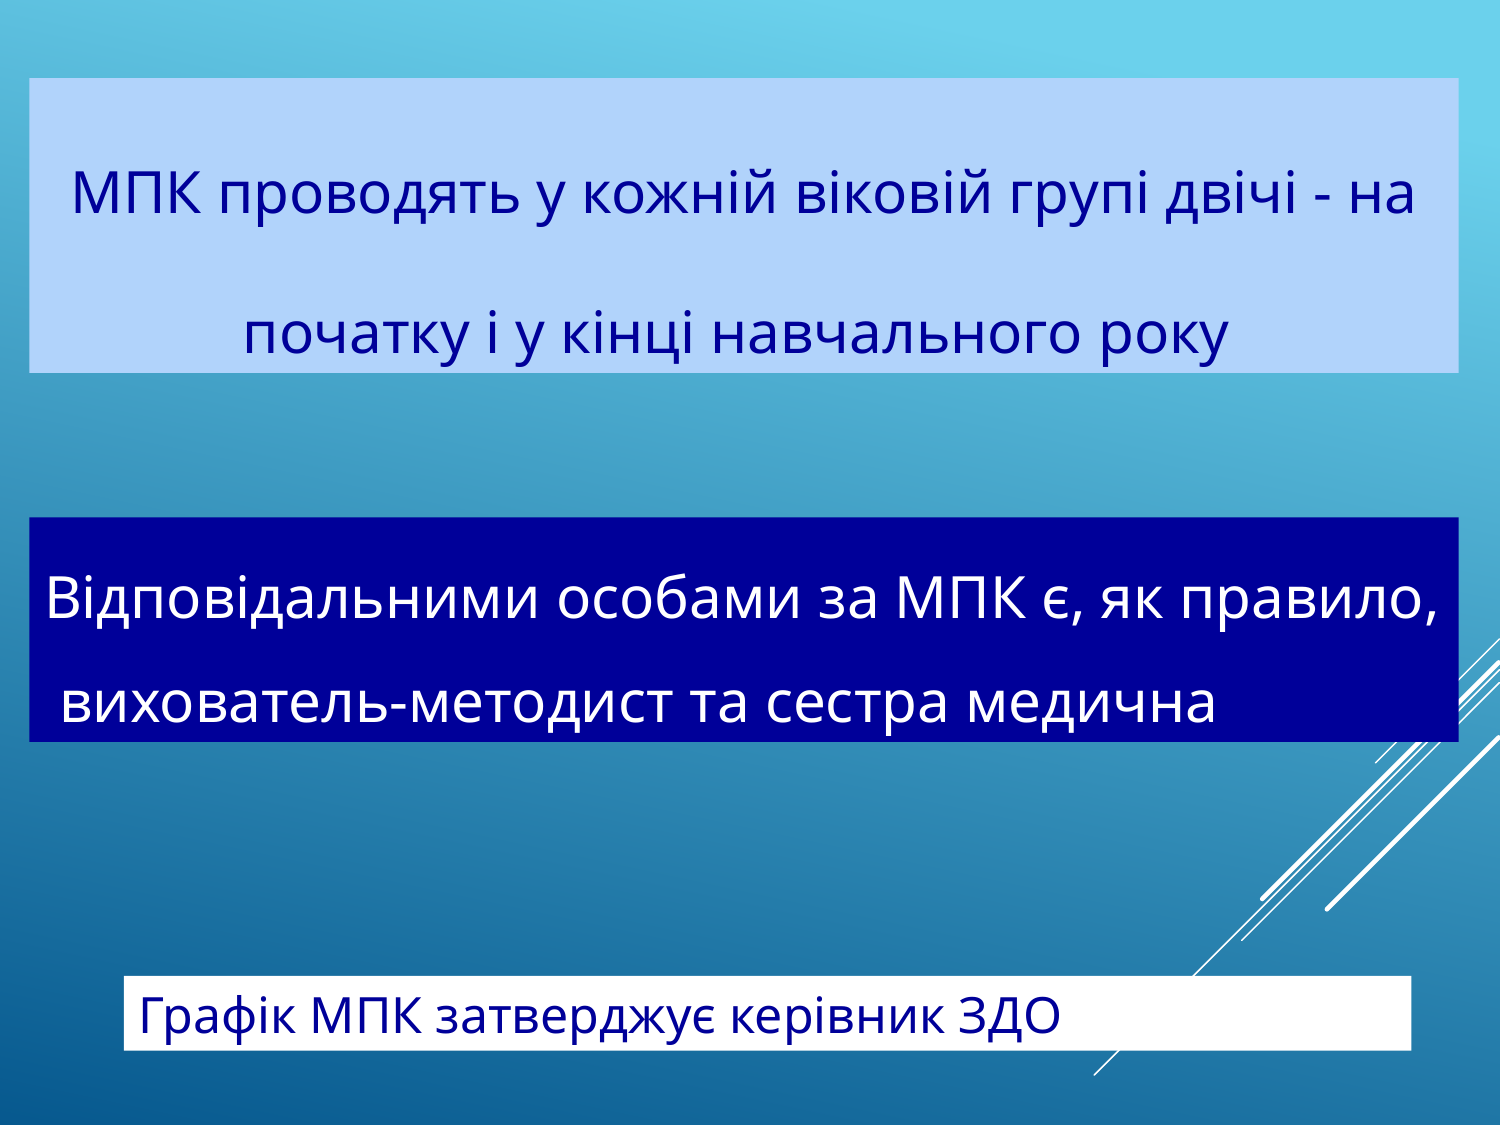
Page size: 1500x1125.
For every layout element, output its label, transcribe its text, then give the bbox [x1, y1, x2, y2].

text_box МПК проводять у кожній віковій групі двічі - на початку і у кінці навчального року [29, 78, 1459, 373]
text_box Відповідальними особами за МПК є, як правило, вихователь-методист та сестра медична [29, 517, 1459, 742]
text_box Графік МПК затверджує керівник ЗДО [123, 975, 1412, 1051]
